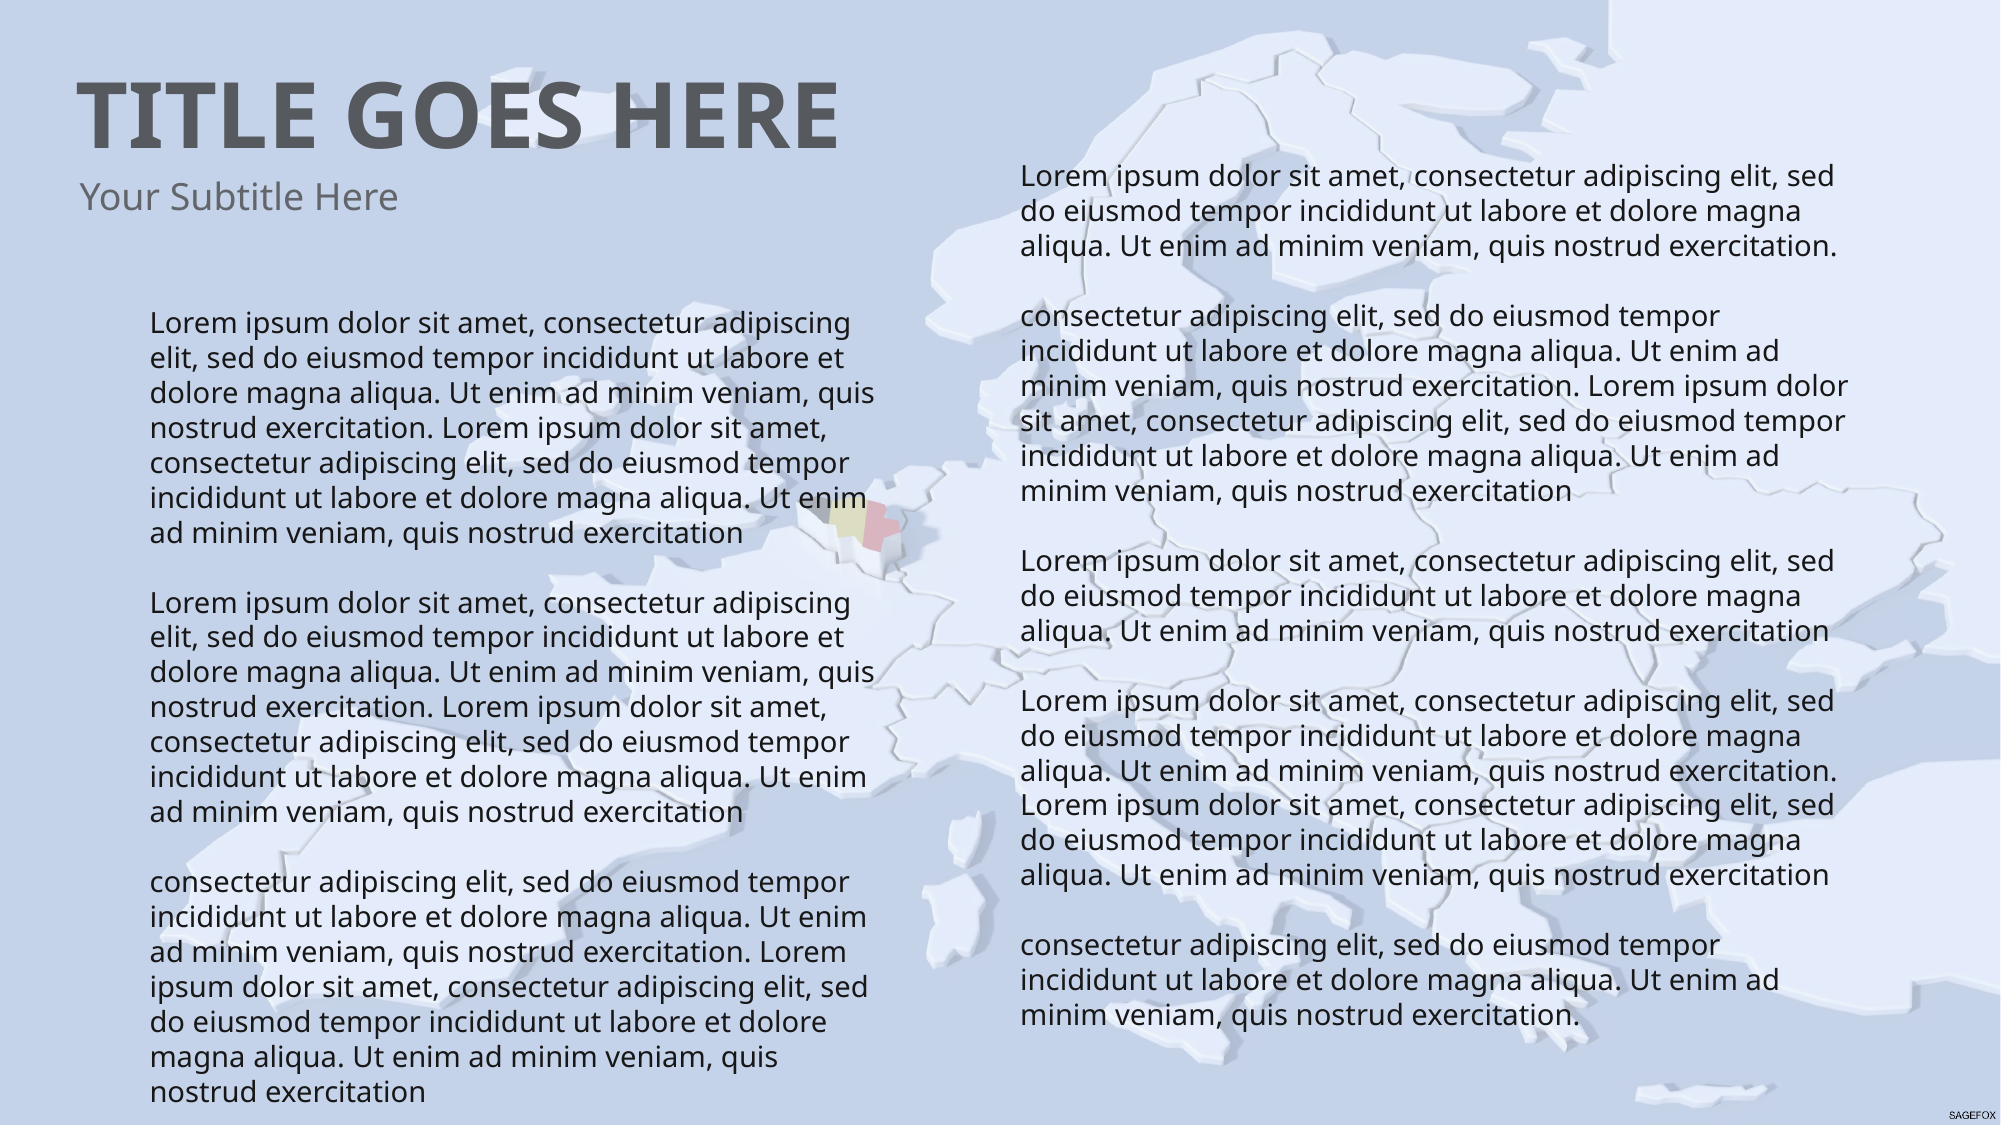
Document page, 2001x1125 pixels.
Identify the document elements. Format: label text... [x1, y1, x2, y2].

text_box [60, 49, 1020, 227]
text_box Lorem ipsum dolor sit amet, consectetur adipiscing elit, sed do eiusmod tempor incididunt ut labore et dolore magna aliqua. Ut enim ad minim veniam, quis nostrud exercitation. consectetur adipiscing elit, sed do eiusmod tempor incididunt ut labore et dolore magna aliqua. Ut enim ad minim veniam, quis nostrud exercitation. Lorem ipsum dolor sit amet, consectetur adipiscing elit, sed do eiusmod tempor incididunt ut labore et dolore magna aliqua. Ut enim ad minim veniam, quis nostrud exercitation Lorem ipsum dolor sit amet, consectetur adipiscing elit, sed do eiusmod tempor incididunt ut labore et dolore magna aliqua. Ut enim ad minim veniam, quis nostrud exercitation Lorem ipsum dolor sit amet, consectetur adipiscing elit, sed do eiusmod tempor incididunt ut labore et dolore magna aliqua. Ut enim ad minim veniam, quis nostrud exercitation. Lorem ipsum dolor sit amet, consectetur adipiscing elit, sed do eiusmod tempor incididunt ut labore et dolore magna aliqua. Ut enim ad minim veniam, quis nostrud exercitation consectetur adipiscing elit, sed do eiusmod tempor incididunt ut labore et dolore magna aliqua. Ut enim ad minim veniam, quis nostrud exercitation. [1005, 150, 1876, 1039]
picture [1925, 0, 2001, 1125]
text_box Lorem ipsum dolor sit amet, consectetur adipiscing elit, sed do eiusmod tempor incididunt ut labore et dolore magna aliqua. Ut enim ad minim veniam, quis nostrud exercitation. Lorem ipsum dolor sit amet, consectetur adipiscing elit, sed do eiusmod tempor incididunt ut labore et dolore magna aliqua. Ut enim ad minim veniam, quis nostrud exercitation Lorem ipsum dolor sit amet, consectetur adipiscing elit, sed do eiusmod tempor incididunt ut labore et dolore magna aliqua. Ut enim ad minim veniam, quis nostrud exercitation. Lorem ipsum dolor sit amet, consectetur adipiscing elit, sed do eiusmod tempor incididunt ut labore et dolore magna aliqua. Ut enim ad minim veniam, quis nostrud exercitation consectetur adipiscing elit, sed do eiusmod tempor incididunt ut labore et dolore magna aliqua. Ut enim ad minim veniam, quis nostrud exercitation. Lorem ipsum dolor sit amet, consectetur adipiscing elit, sed do eiusmod tempor incididunt ut labore et dolore magna aliqua. Ut enim ad minim veniam, quis nostrud exercitation [134, 296, 897, 1125]
